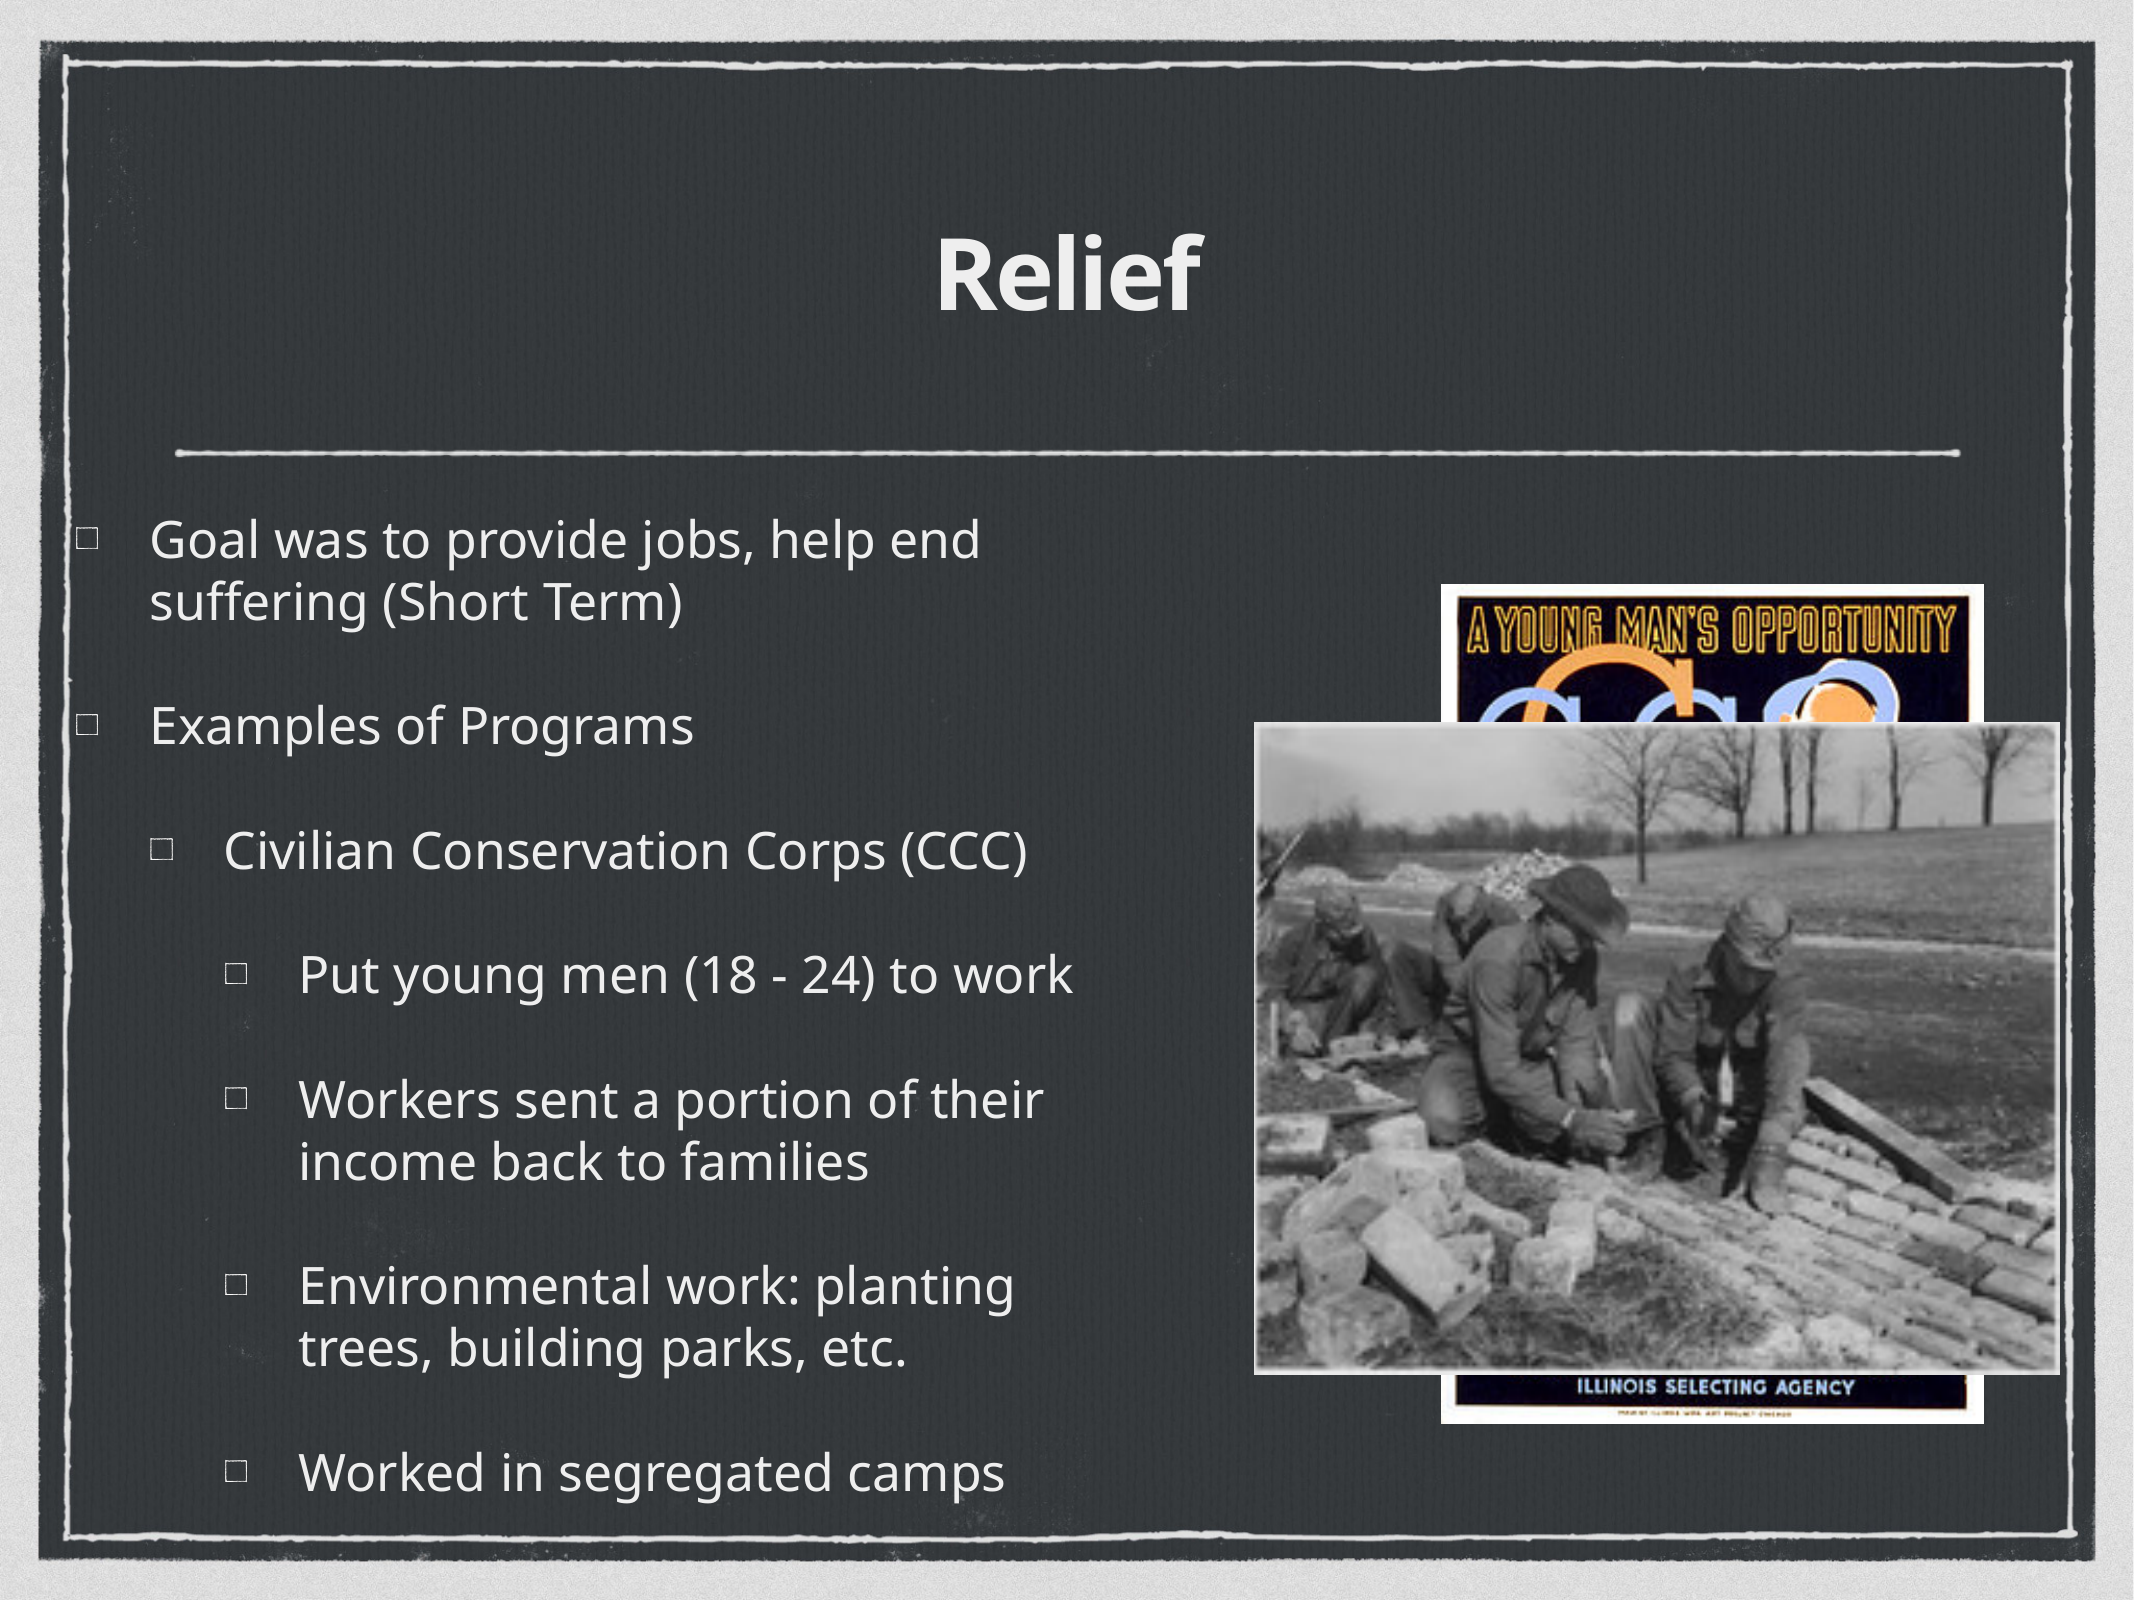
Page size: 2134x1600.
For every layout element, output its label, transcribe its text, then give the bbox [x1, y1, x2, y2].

title Relief [207, 114, 1926, 428]
list Goal was to provide jobs, help end suffering (Short Term) Examples of Programs Civilian Conservation Corps (CCC) Put young men (18 - 24) to work Workers sent a portion of their income back to families Environmental work: planting trees, building parks, etc. Worked in segregated camps [66, 480, 1163, 1528]
picture [0, 0, 2134, 1600]
